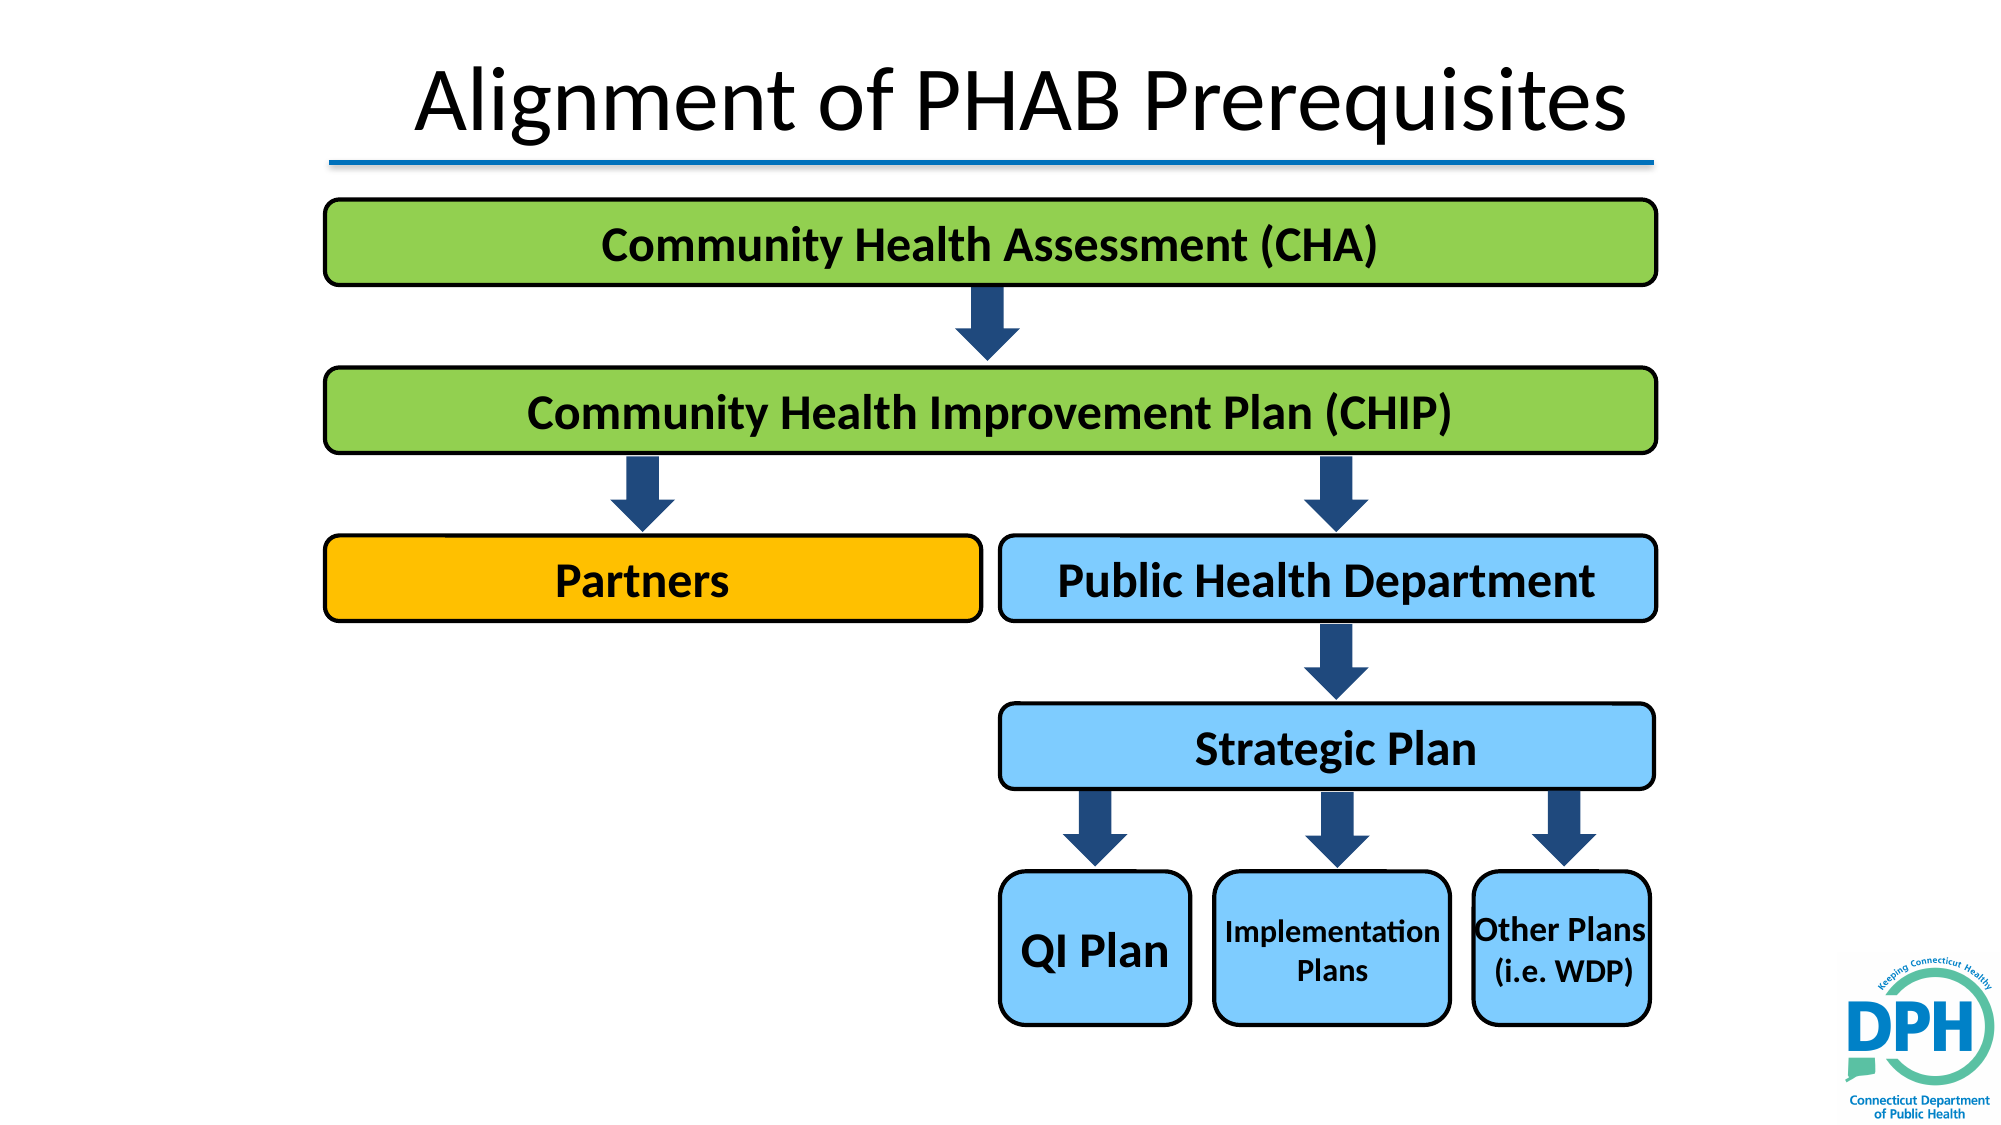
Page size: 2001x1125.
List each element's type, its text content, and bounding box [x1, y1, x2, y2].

title Alignment of PHAB Prerequisites [394, 12, 1650, 159]
picture [1837, 952, 2000, 1125]
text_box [324, 199, 1671, 1026]
